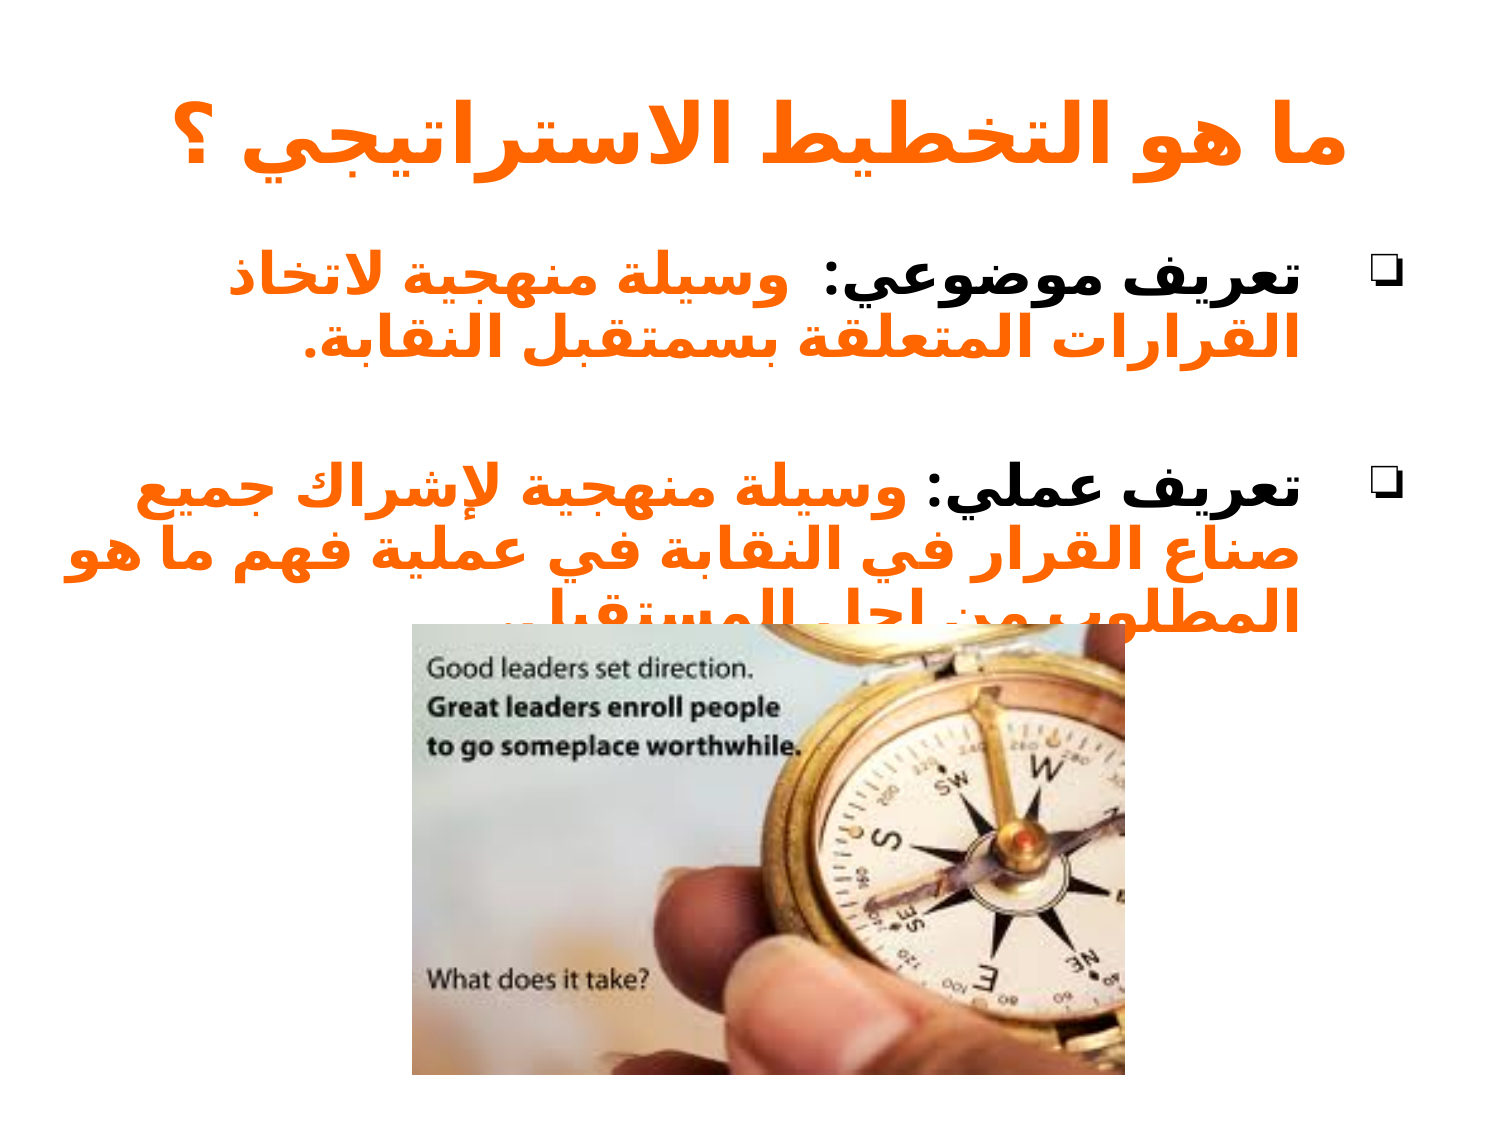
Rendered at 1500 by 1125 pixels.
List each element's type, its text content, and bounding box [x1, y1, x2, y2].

picture [412, 624, 1126, 1075]
list تعريف موضوعي: وسيلة منهجية لاتخاذ القرارات المتعلقة بسمتقبل النقابة. تعريف عملي: وسيلة منهجية لإشراك جميع صناع القرار في النقابة في عملية فهم ما هو المطلوب من اجل المستقبل. [37, 237, 1418, 999]
title ما هو التخطيط الاستراتيجي ؟ [0, 0, 1500, 188]
